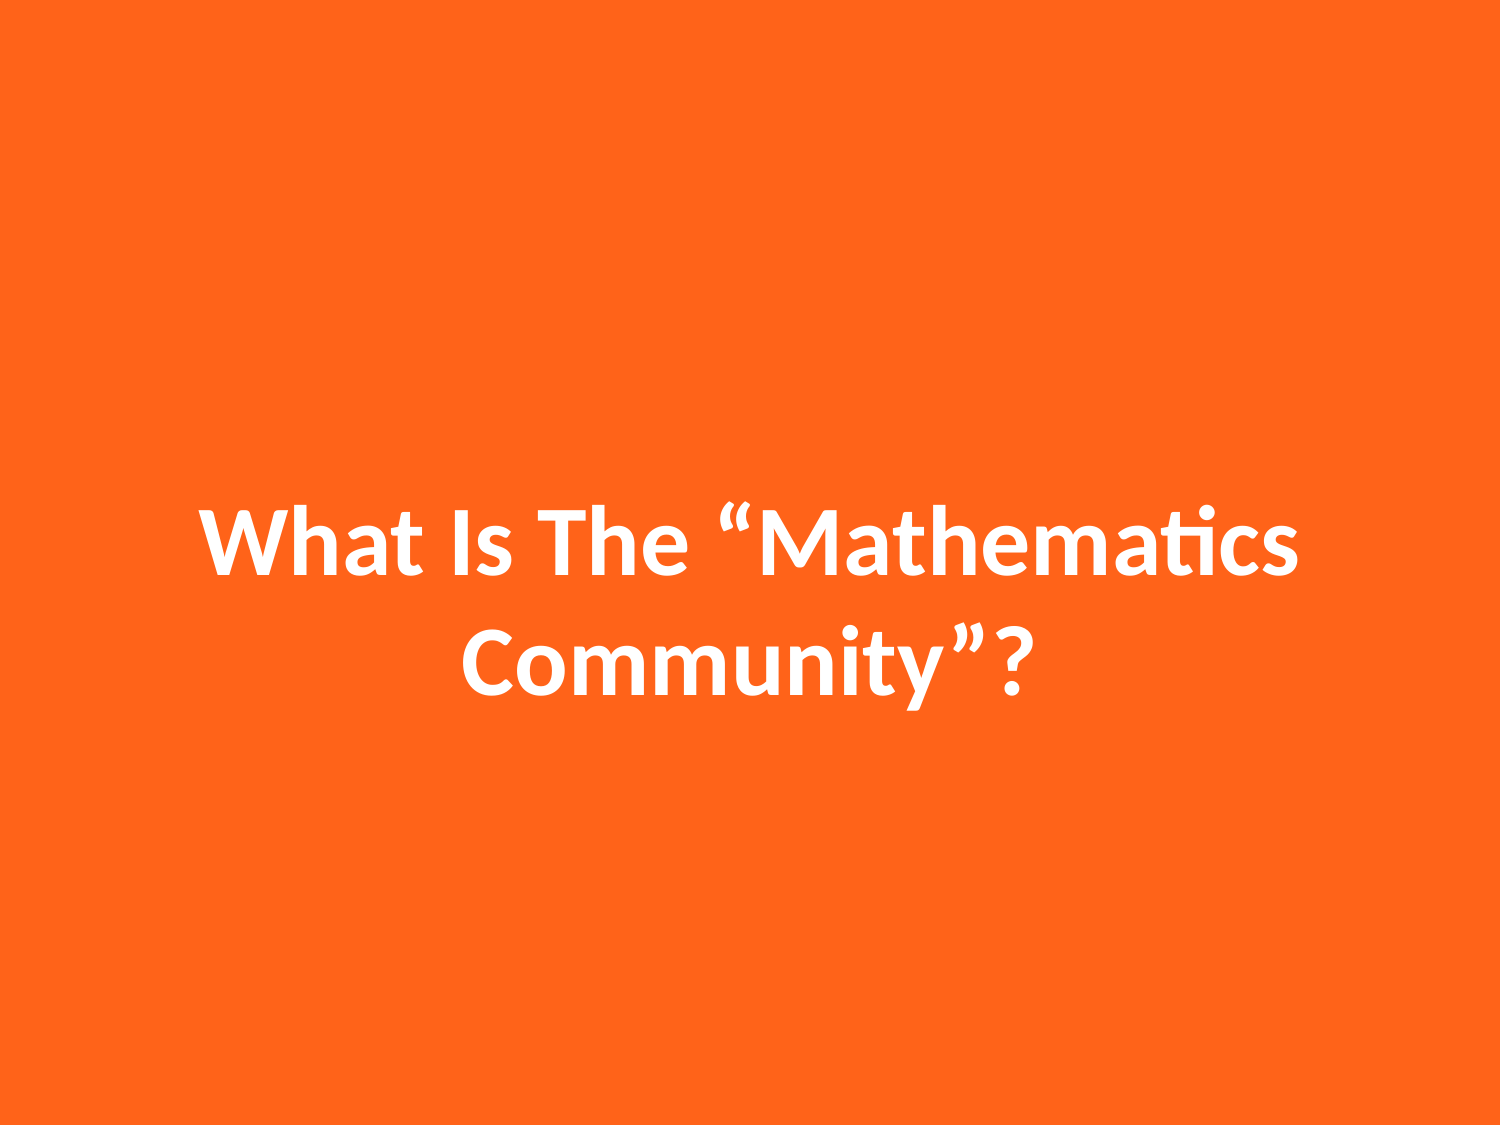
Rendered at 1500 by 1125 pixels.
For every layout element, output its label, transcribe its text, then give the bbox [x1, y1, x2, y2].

title What Is The “Mathematics Community”? [0, 468, 1500, 766]
